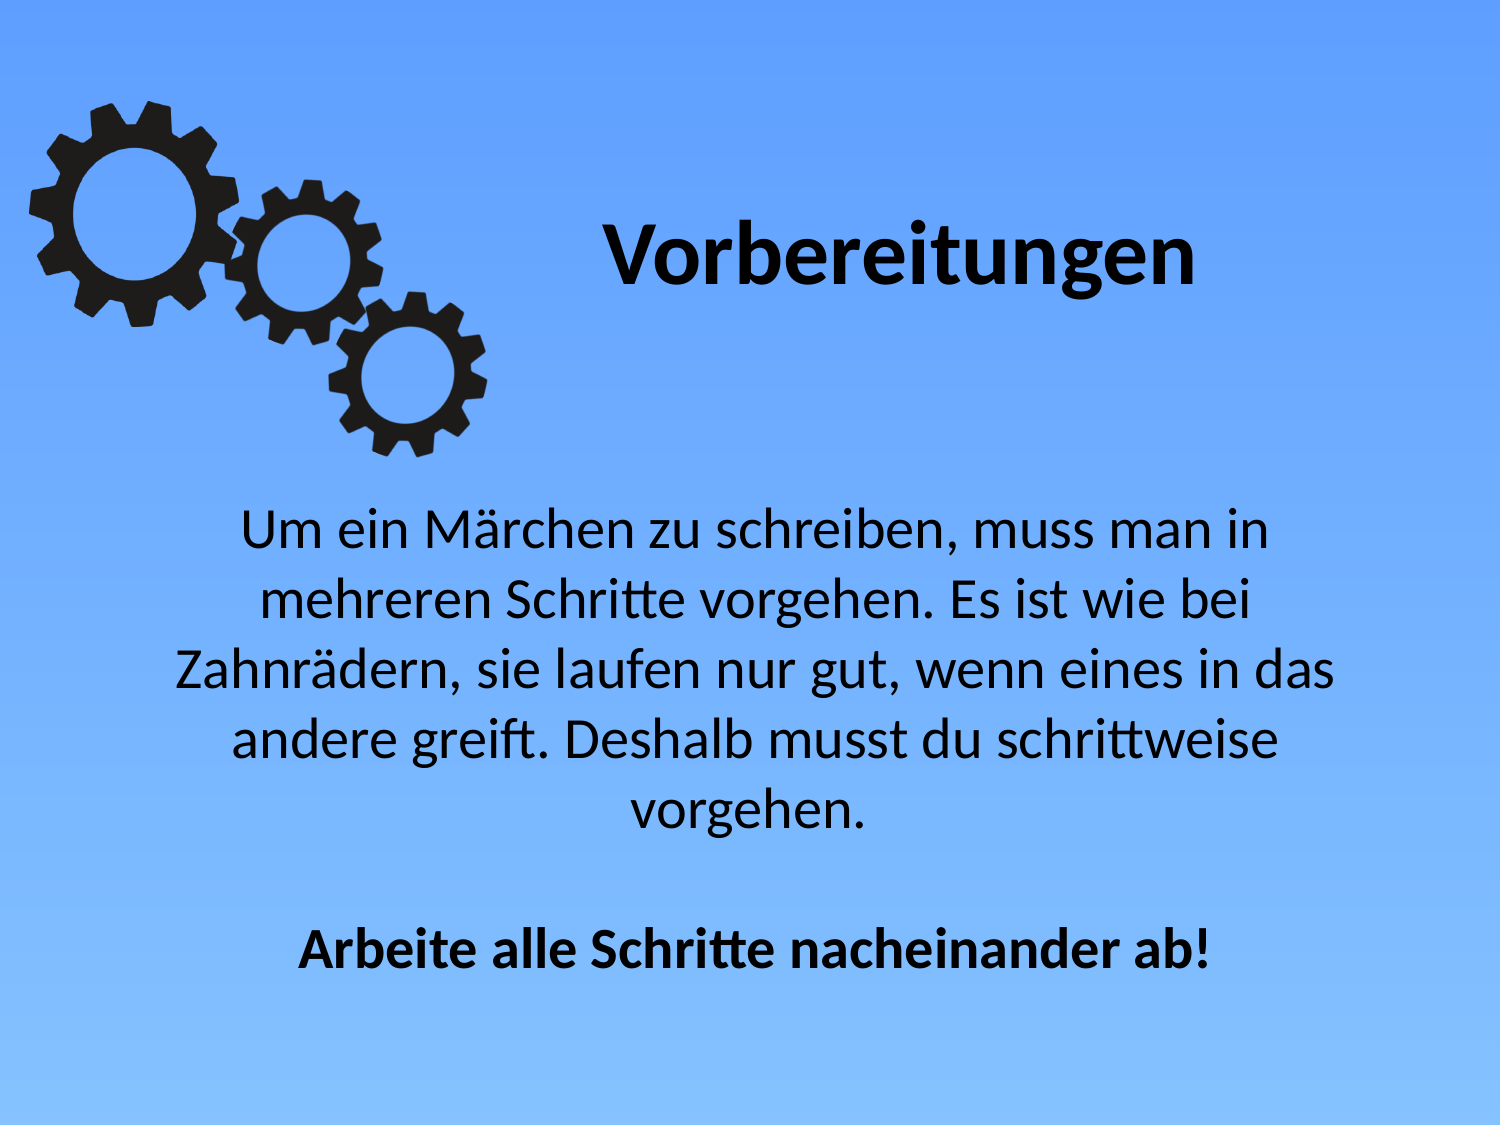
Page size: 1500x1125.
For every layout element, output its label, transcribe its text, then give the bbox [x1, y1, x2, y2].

title Vorbereitungen [416, 154, 1386, 342]
text_box Um ein Märchen zu schreiben, muss man in mehreren Schritte vorgehen. Es ist wie bei Zahnrädern, sie laufen nur gut, wenn eines in das andere greift. Deshalb musst du schrittweise vorgehen. Arbeite alle Schritte nacheinander ab! [123, 482, 1388, 988]
picture [29, 101, 512, 482]
